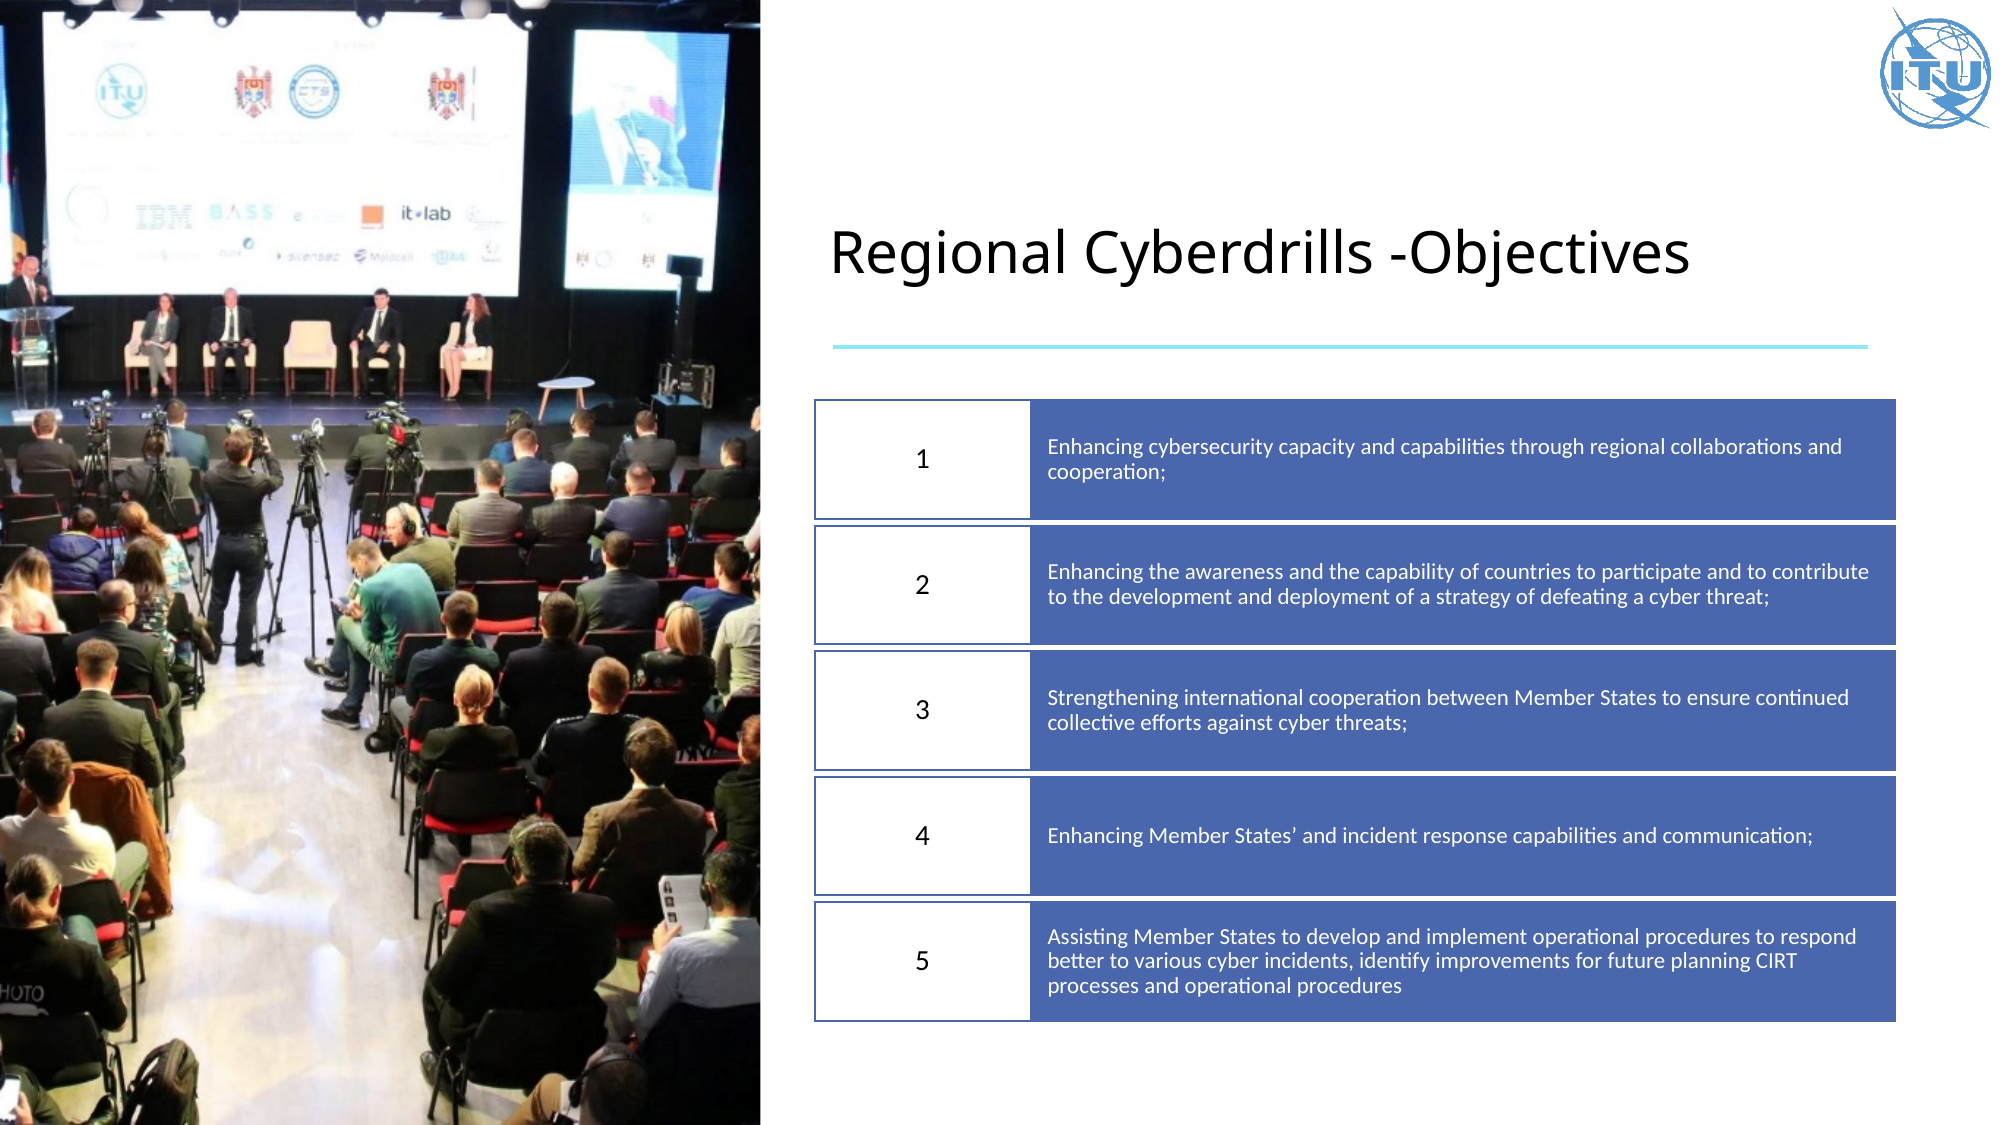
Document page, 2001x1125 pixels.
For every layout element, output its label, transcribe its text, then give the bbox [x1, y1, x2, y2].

title Regional Cyberdrills -Objectives [814, 172, 1929, 294]
picture [1877, 3, 1997, 133]
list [814, 399, 1895, 1021]
picture [0, 0, 761, 1125]
